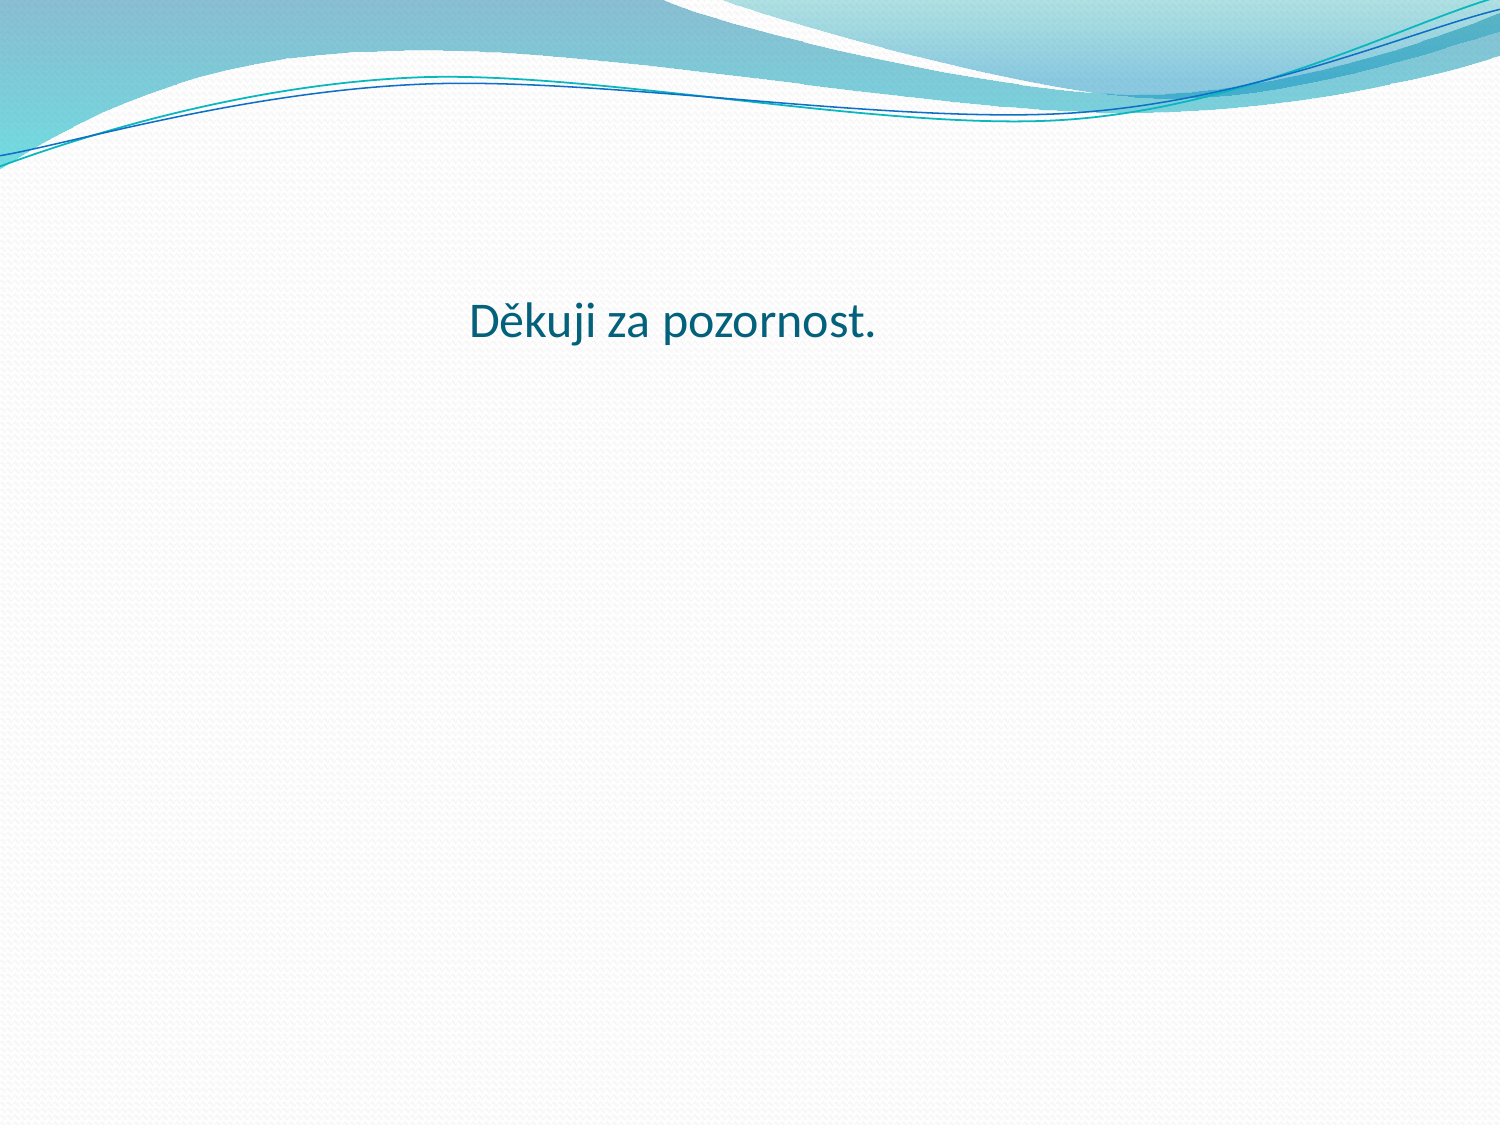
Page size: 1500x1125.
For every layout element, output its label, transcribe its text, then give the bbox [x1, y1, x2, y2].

title Děkuji za pozornost. [88, 219, 1258, 408]
